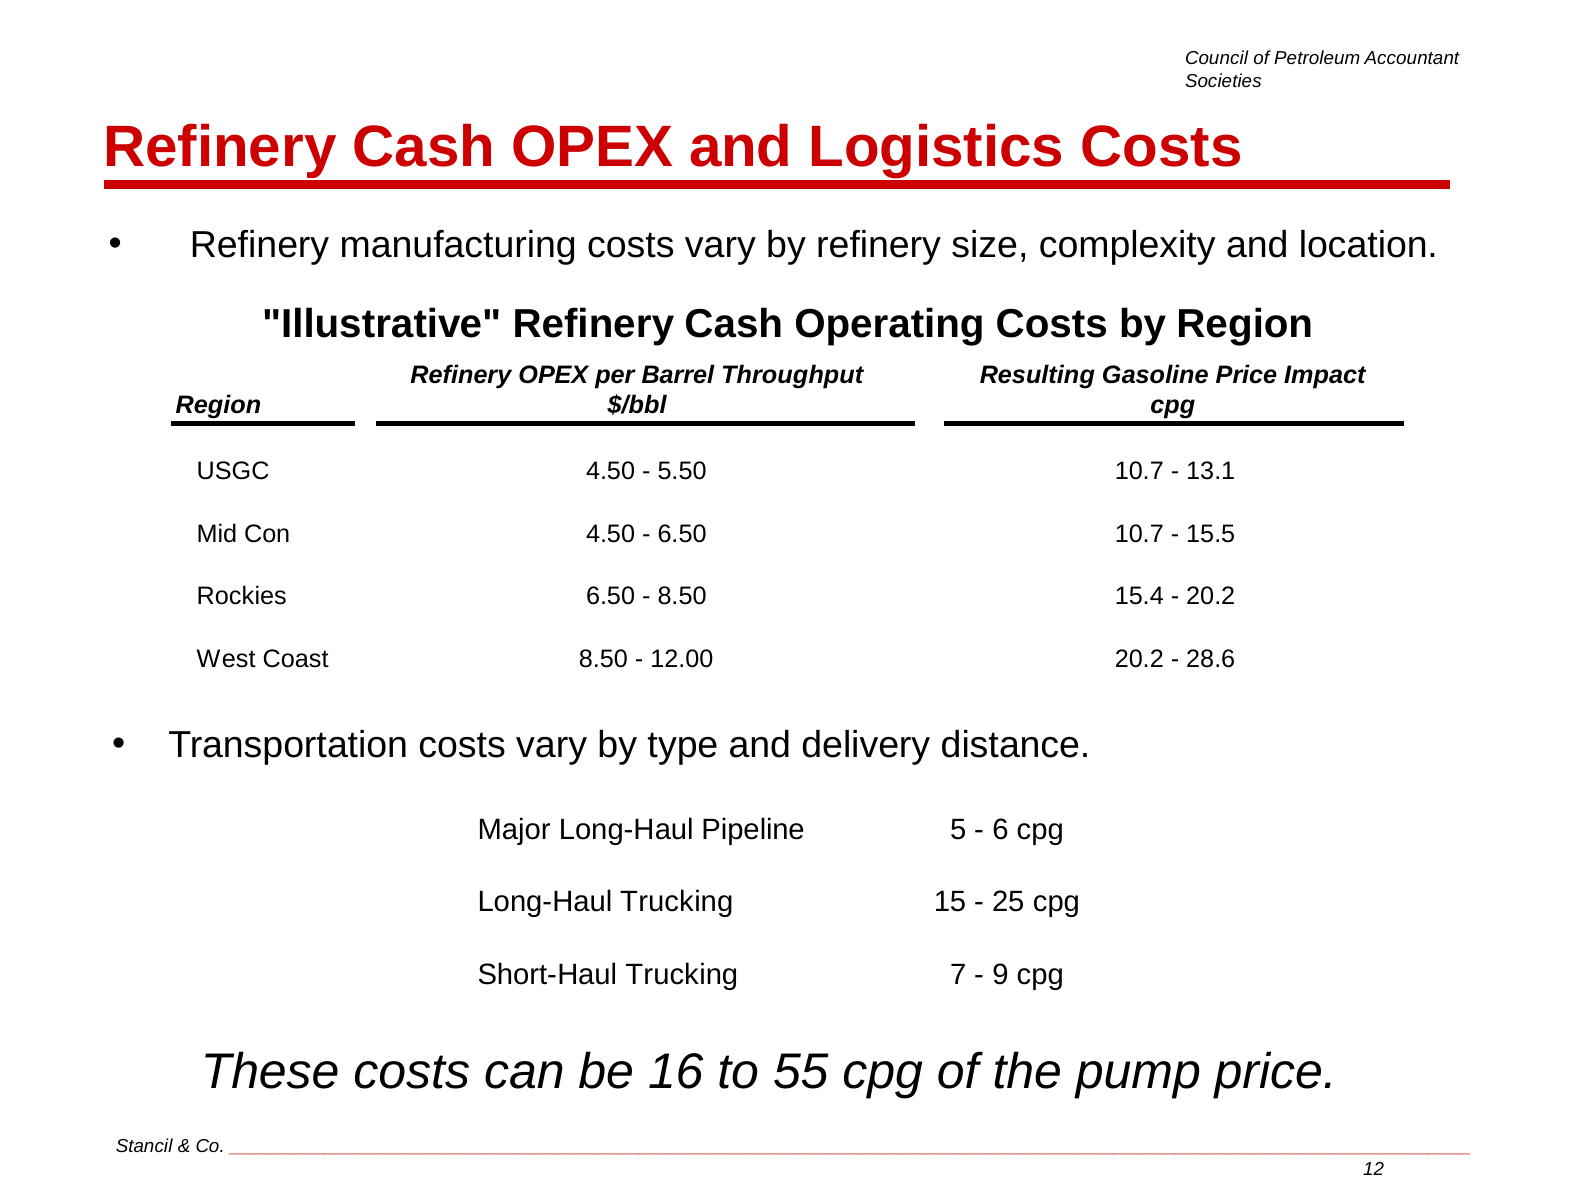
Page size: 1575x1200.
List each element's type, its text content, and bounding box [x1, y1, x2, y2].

picture [169, 299, 1406, 677]
picture [470, 809, 1105, 995]
text_box [102, 179, 1452, 191]
text_box Transportation costs vary by type and delivery distance. [97, 712, 1456, 772]
list Refinery manufacturing costs vary by refinery size, complexity and location. [92, 212, 1471, 338]
text_box These costs can be 16 to 55 cpg of the pump price. [186, 1031, 1368, 1106]
title Refinery Cash OPEX and Logistics Costs [87, 91, 1466, 186]
